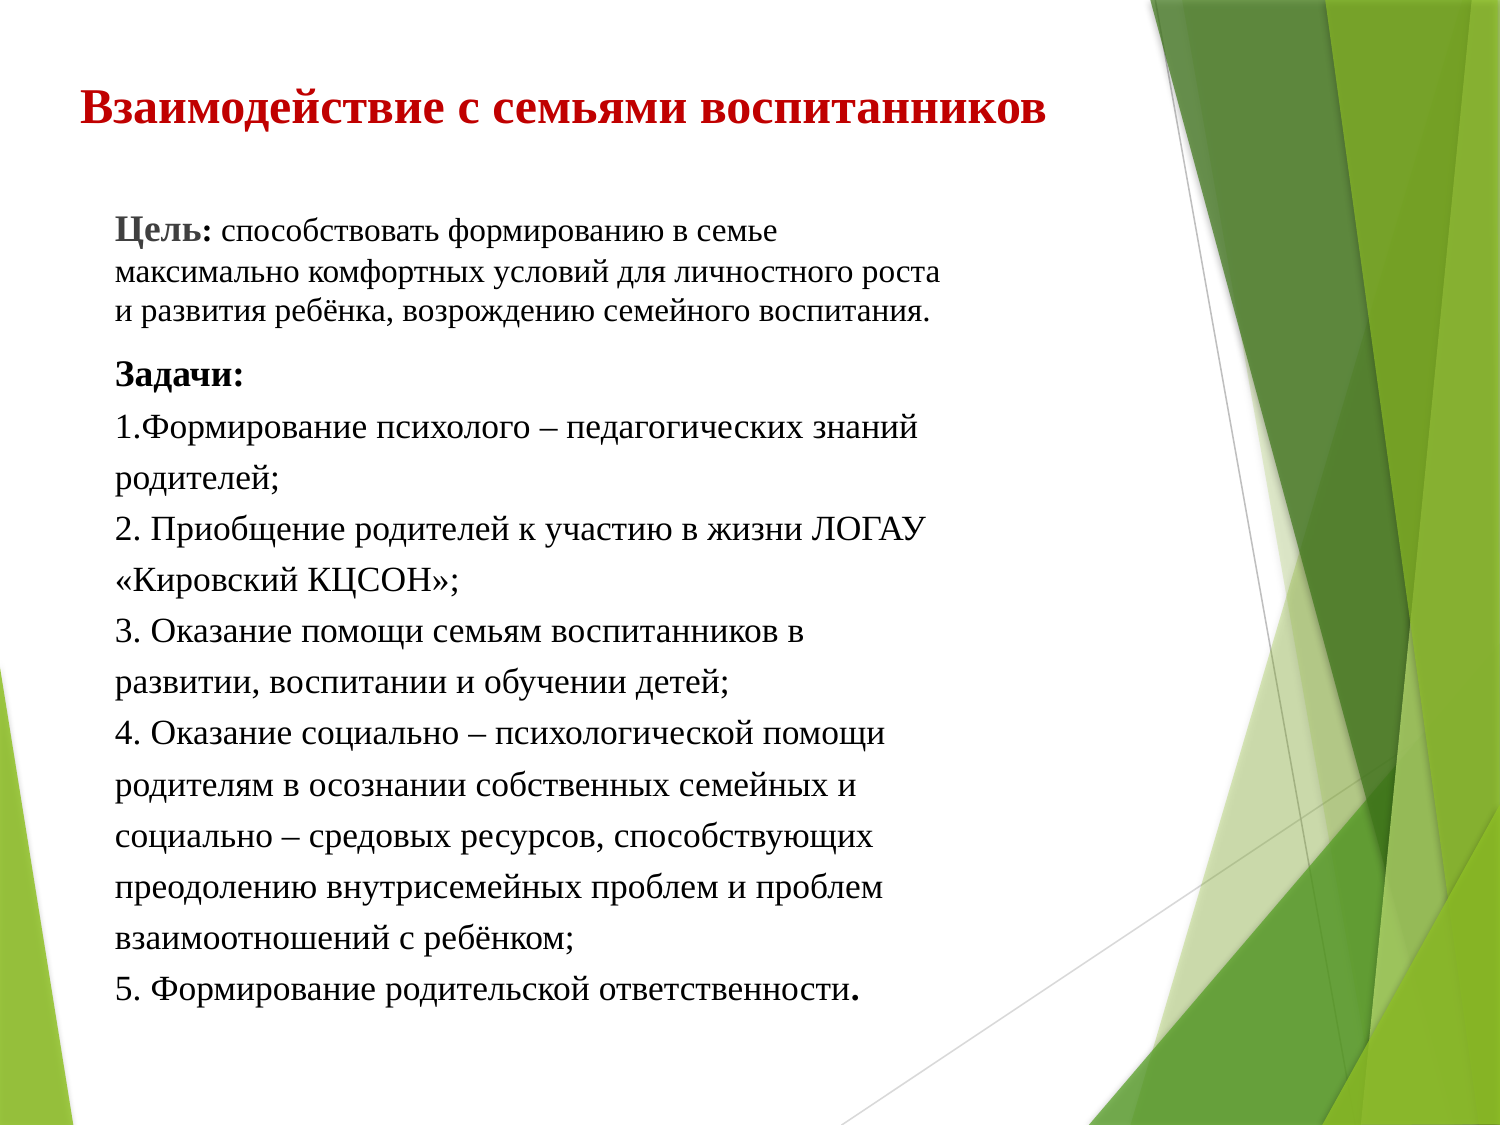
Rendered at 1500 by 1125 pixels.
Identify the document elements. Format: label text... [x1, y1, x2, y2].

title Взаимодействие с семьями воспитанников [64, 66, 1107, 161]
list Цель: способствовать формированию в семье максимально комфортных условий для личностного роста и развития ребёнка, возрождению семейного воспитания. Задачи: 1.Формирование психолого – педагогических знаний родителей; 2. Приобщение родителей к участию в жизни ЛОГАУ «Кировский КЦСОН»; 3. Оказание помощи семьям воспитанников в развитии, воспитании и обучении детей; 4. Оказание социально – психологической помощи родителям в осознании собственных семейных и социально – средовых ресурсов, способствующих преодолению внутрисемейных проблем и проблем взаимоотношений с ребёнком; 5. Формирование родительской ответственности. [99, 196, 975, 1035]
